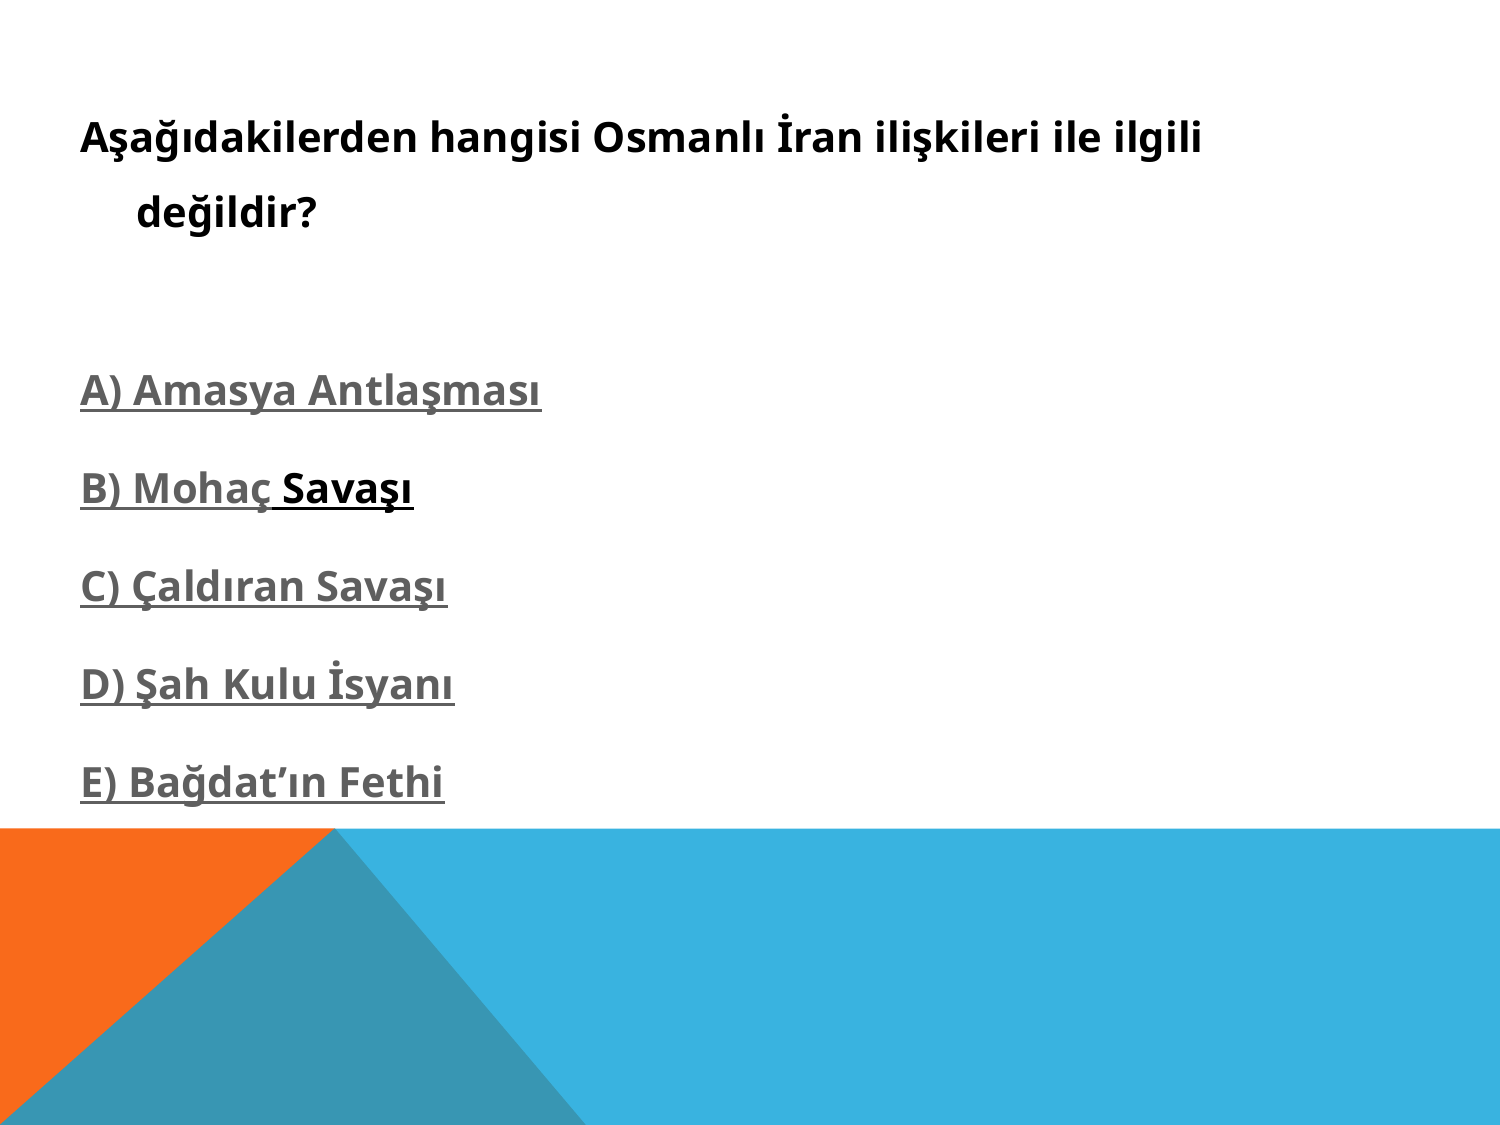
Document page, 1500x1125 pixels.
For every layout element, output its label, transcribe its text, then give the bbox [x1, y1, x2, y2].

list Aşağıdakilerden hangisi Osmanlı İran ilişkileri ile ilgili değildir? A) Amasya Antlaşması B) Mohaç Savaşı C) Çaldıran Savaşı D) Şah Kulu İsyanı E) Bağdat’ın Fethi [64, 78, 1369, 835]
